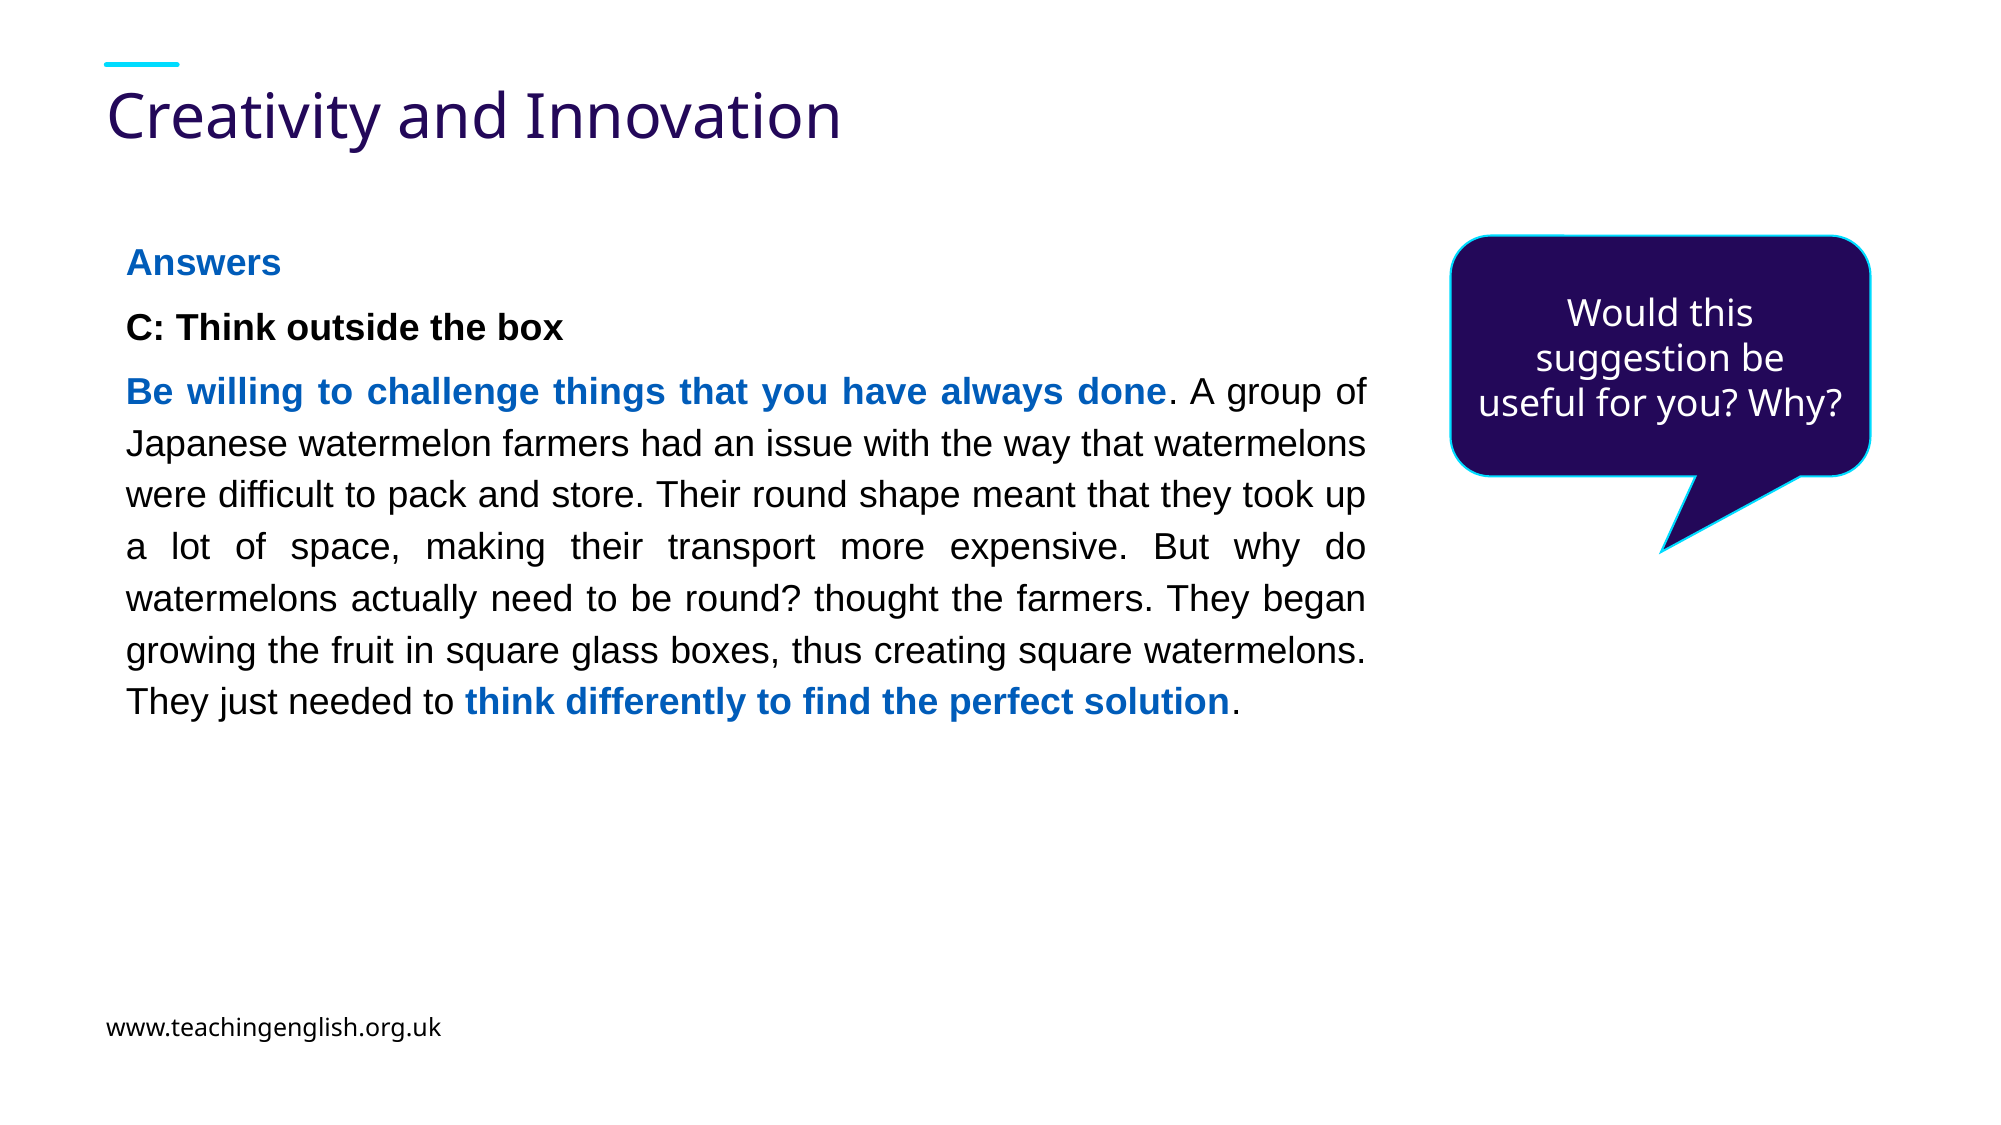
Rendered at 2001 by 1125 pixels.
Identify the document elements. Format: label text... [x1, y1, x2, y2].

title Creativity and Innovation [106, 82, 1902, 213]
footer www.teachingenglish.org.uk [106, 1015, 1819, 1046]
text_box Answers C: Think outside the box Be willing to challenge things that you have always done. A group of Japanese watermelon farmers had an issue with the way that watermelons were difficult to pack and store. Their round shape meant that they took up a lot of space, making their transport more expensive. But why do watermelons actually need to be round? thought the farmers. They began growing the fruit in square glass boxes, thus creating square watermelons. They just needed to think differently to find the perfect solution. [81, 224, 1382, 730]
text_box Would this suggestion be useful for you? Why? [1449, 234, 1872, 555]
